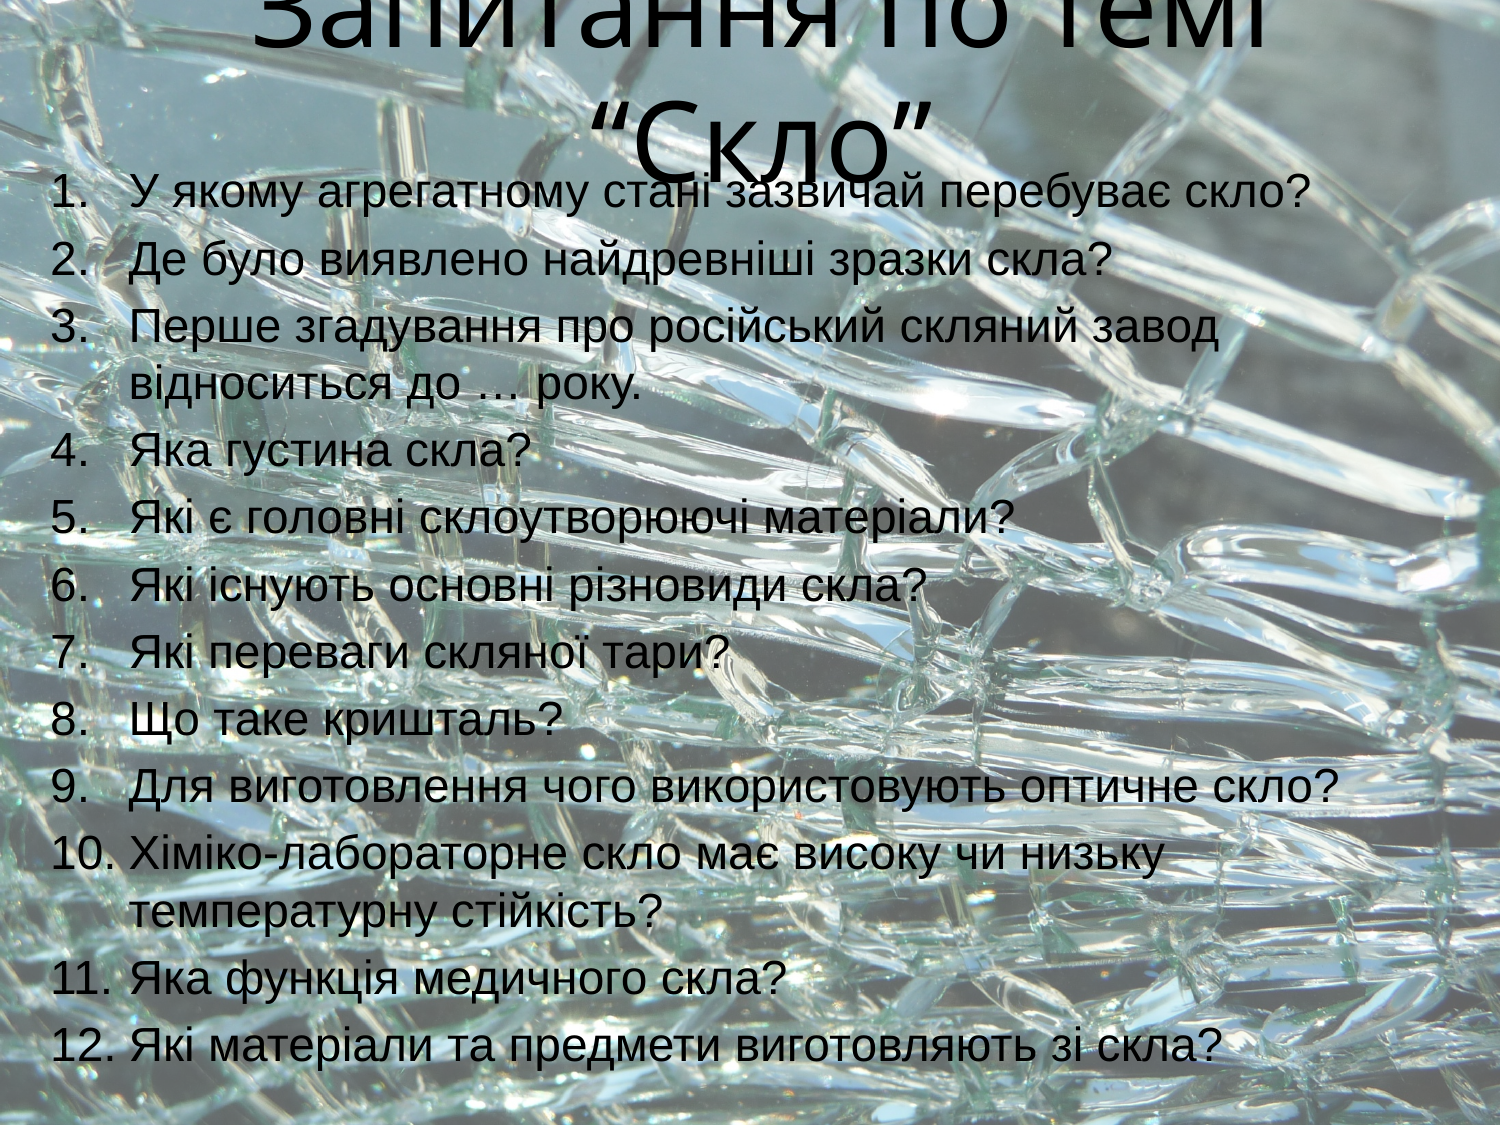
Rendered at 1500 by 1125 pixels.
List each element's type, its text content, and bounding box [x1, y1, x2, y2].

title Запитання по темі “Скло” [58, 0, 1465, 141]
list У якому агрегатному стані зазвичай перебуває скло? Де було виявлено найдревніші зразки скла? Перше згадування про російський скляний завод відноситься до … року. Яка густина скла? Які є головні склоутворюючі матеріали? Які існують основні різновиди скла? Які переваги скляної тари? Що таке кришталь? Для виготовлення чого використовують оптичне скло? Хіміко-лабораторне скло має високу чи низьку температурну стійкість? Яка функція медичного скла? Які матеріали та предмети виготовляють зі скла? [35, 152, 1465, 1090]
